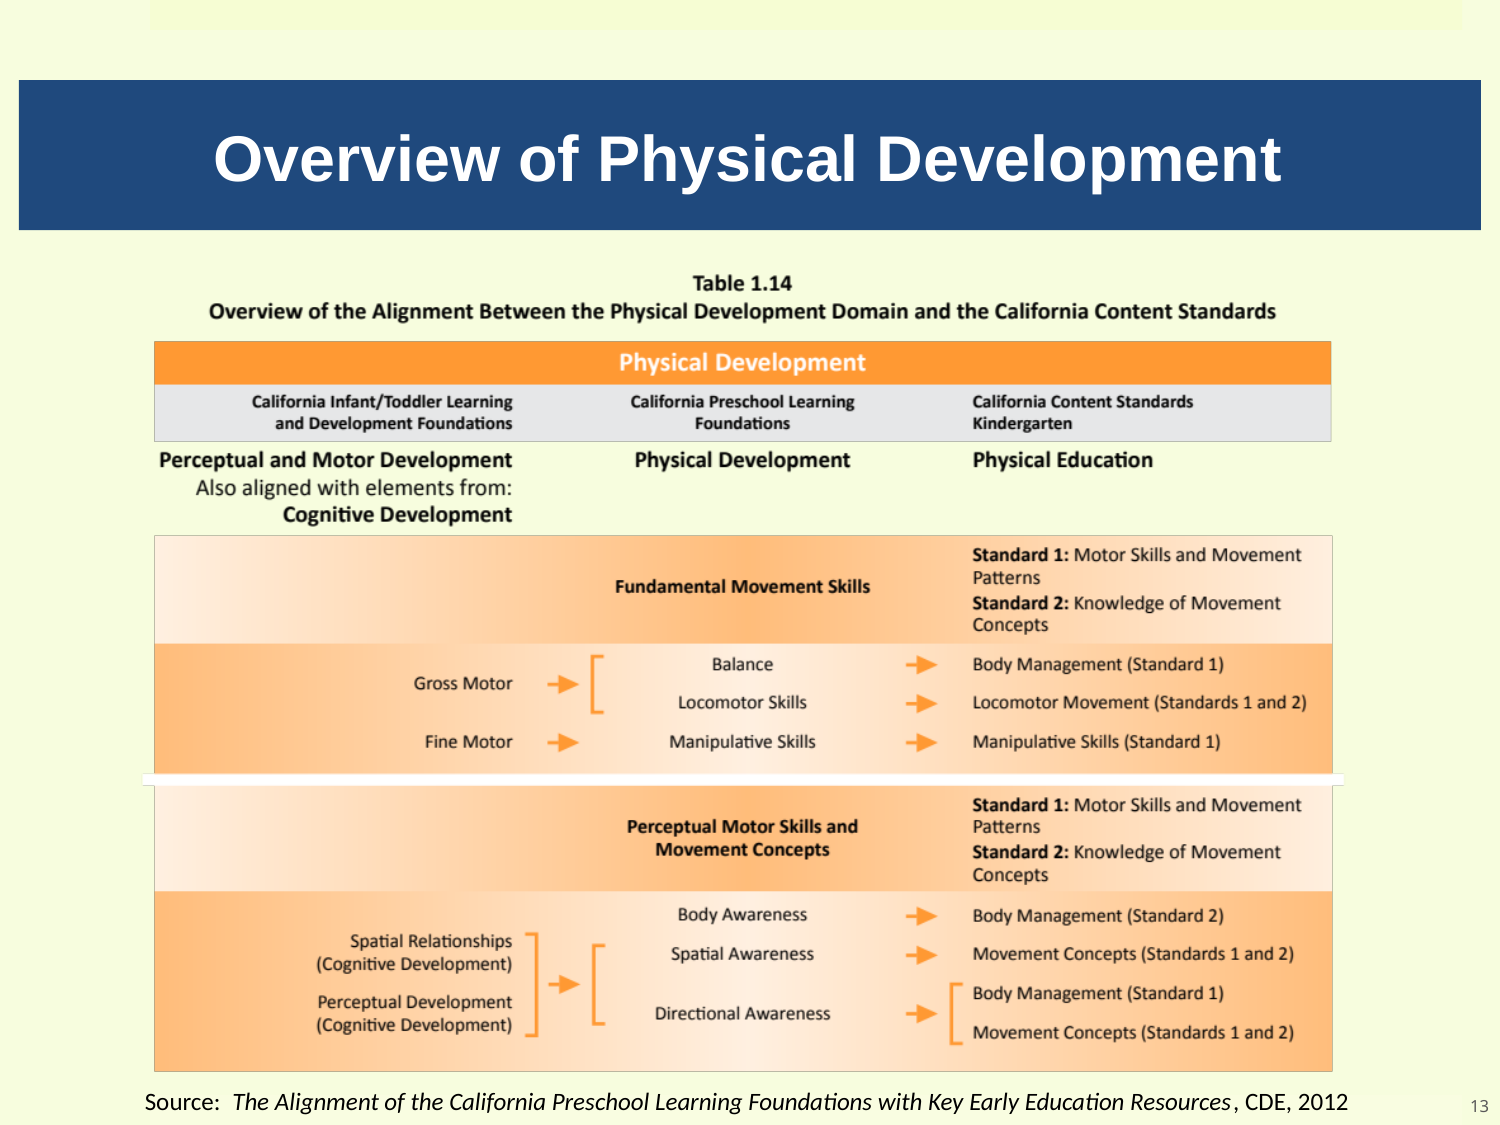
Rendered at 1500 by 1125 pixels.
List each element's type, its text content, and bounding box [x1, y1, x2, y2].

text_box Source: The Alignment of the California Preschool Learning Foundations with Key Early Education Resources, CDE, 2012 [130, 1090, 1412, 1123]
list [0, 258, 1500, 1090]
slide_number 13 [1441, 1090, 1500, 1125]
title Overview of Physical Development [18, 79, 1482, 231]
